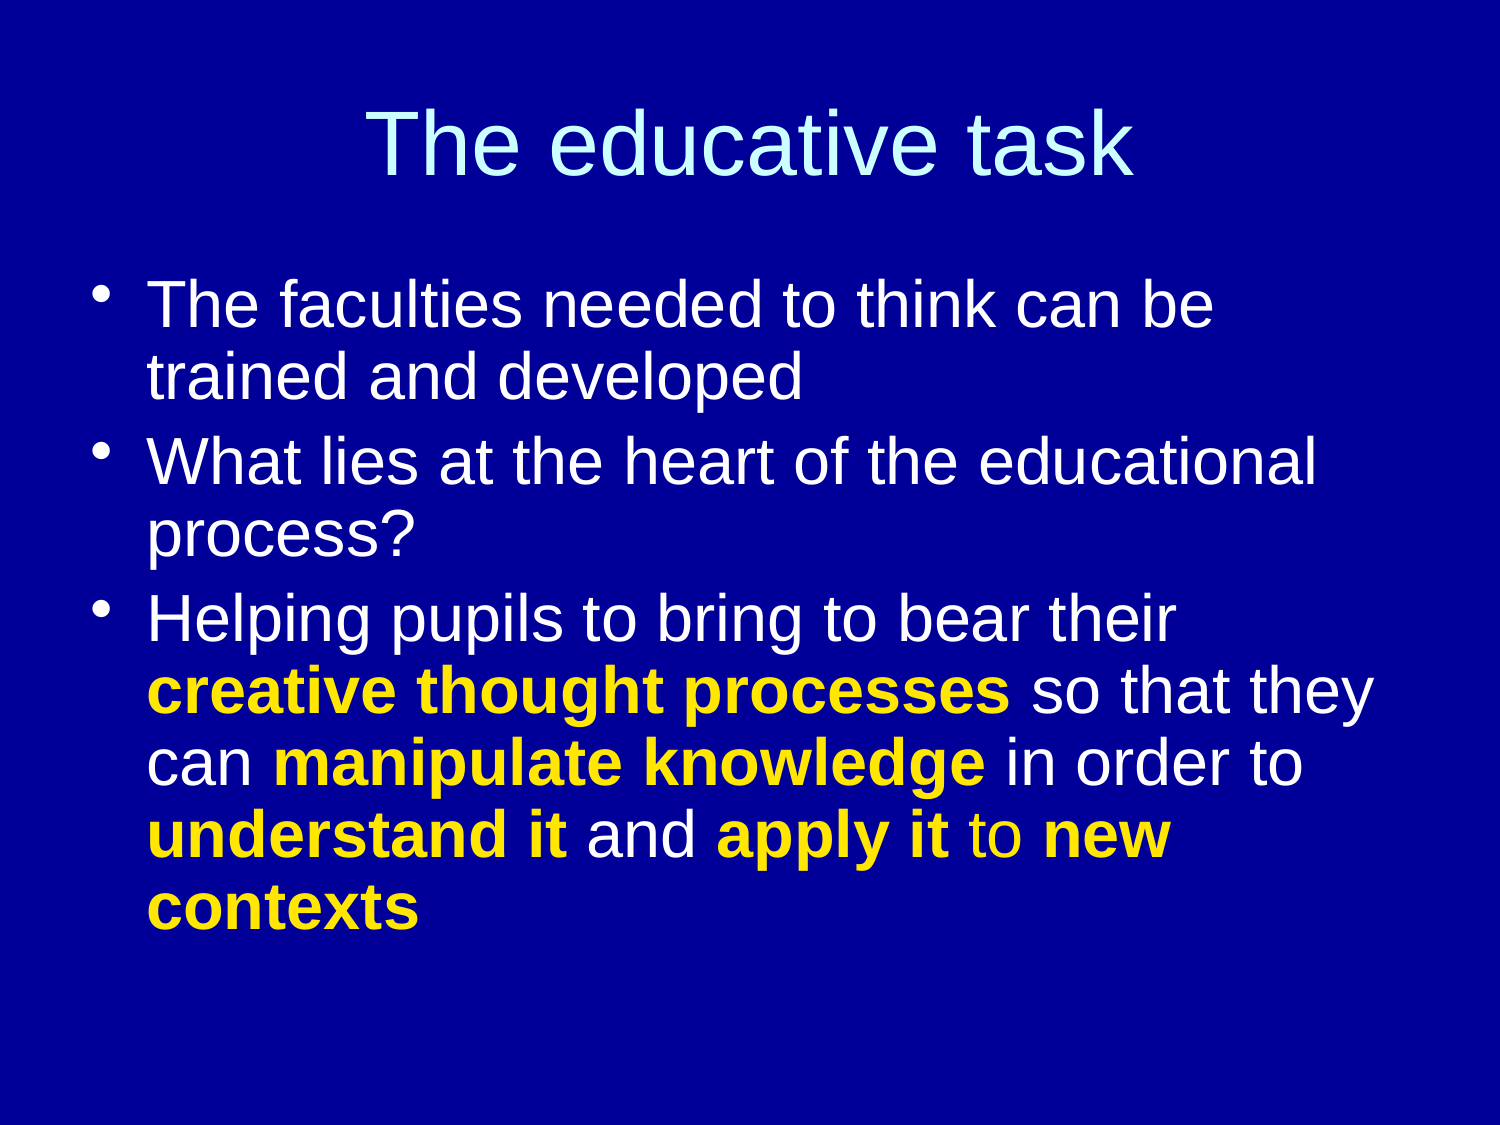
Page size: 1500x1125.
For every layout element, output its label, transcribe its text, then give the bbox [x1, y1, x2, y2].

title The educative task [74, 44, 1426, 233]
list The faculties needed to think can be trained and developed What lies at the heart of the educational process? Helping pupils to bring to bear their creative thought processes so that they can manipulate knowledge in order to understand it and apply it to new contexts [74, 262, 1426, 1006]
